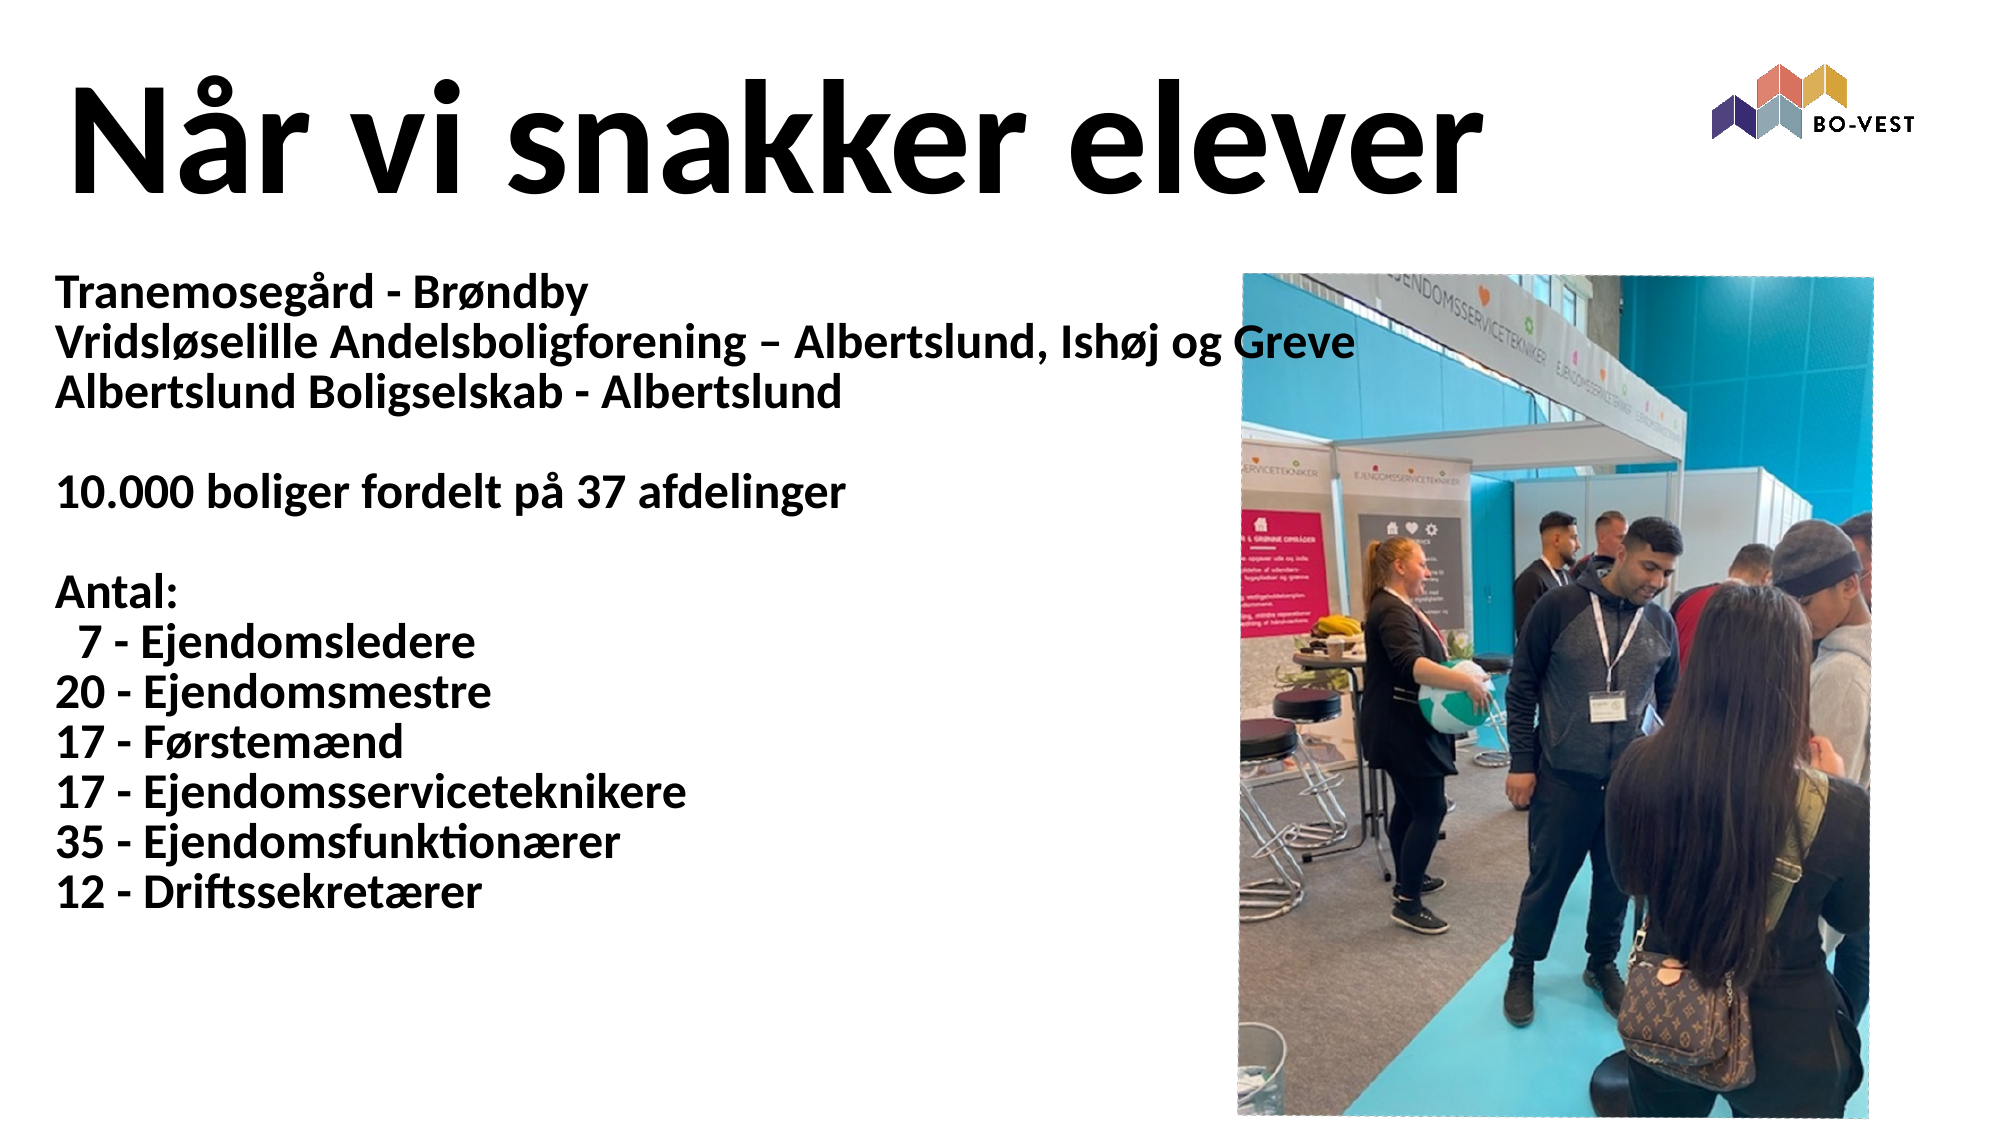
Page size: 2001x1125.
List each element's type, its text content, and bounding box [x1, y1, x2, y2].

picture [1712, 64, 1914, 139]
title Når vi snakker elever [66, 42, 1556, 226]
picture [1192, 206, 1963, 1125]
list Tranemosegård - Brøndby Vridsløselille Andelsboligforening – Albertslund, Ishøj og Greve Albertslund Boligselskab - Albertslund 10.000 boliger fordelt på 37 afdelinger Antal: 7 - Ejendomsledere 20 - Ejendomsmestre 17 - Førstemænd 17 - Ejendomsserviceteknikere 35 - Ejendomsfunktionærer 12 - Driftssekretærer [55, 268, 1187, 1071]
